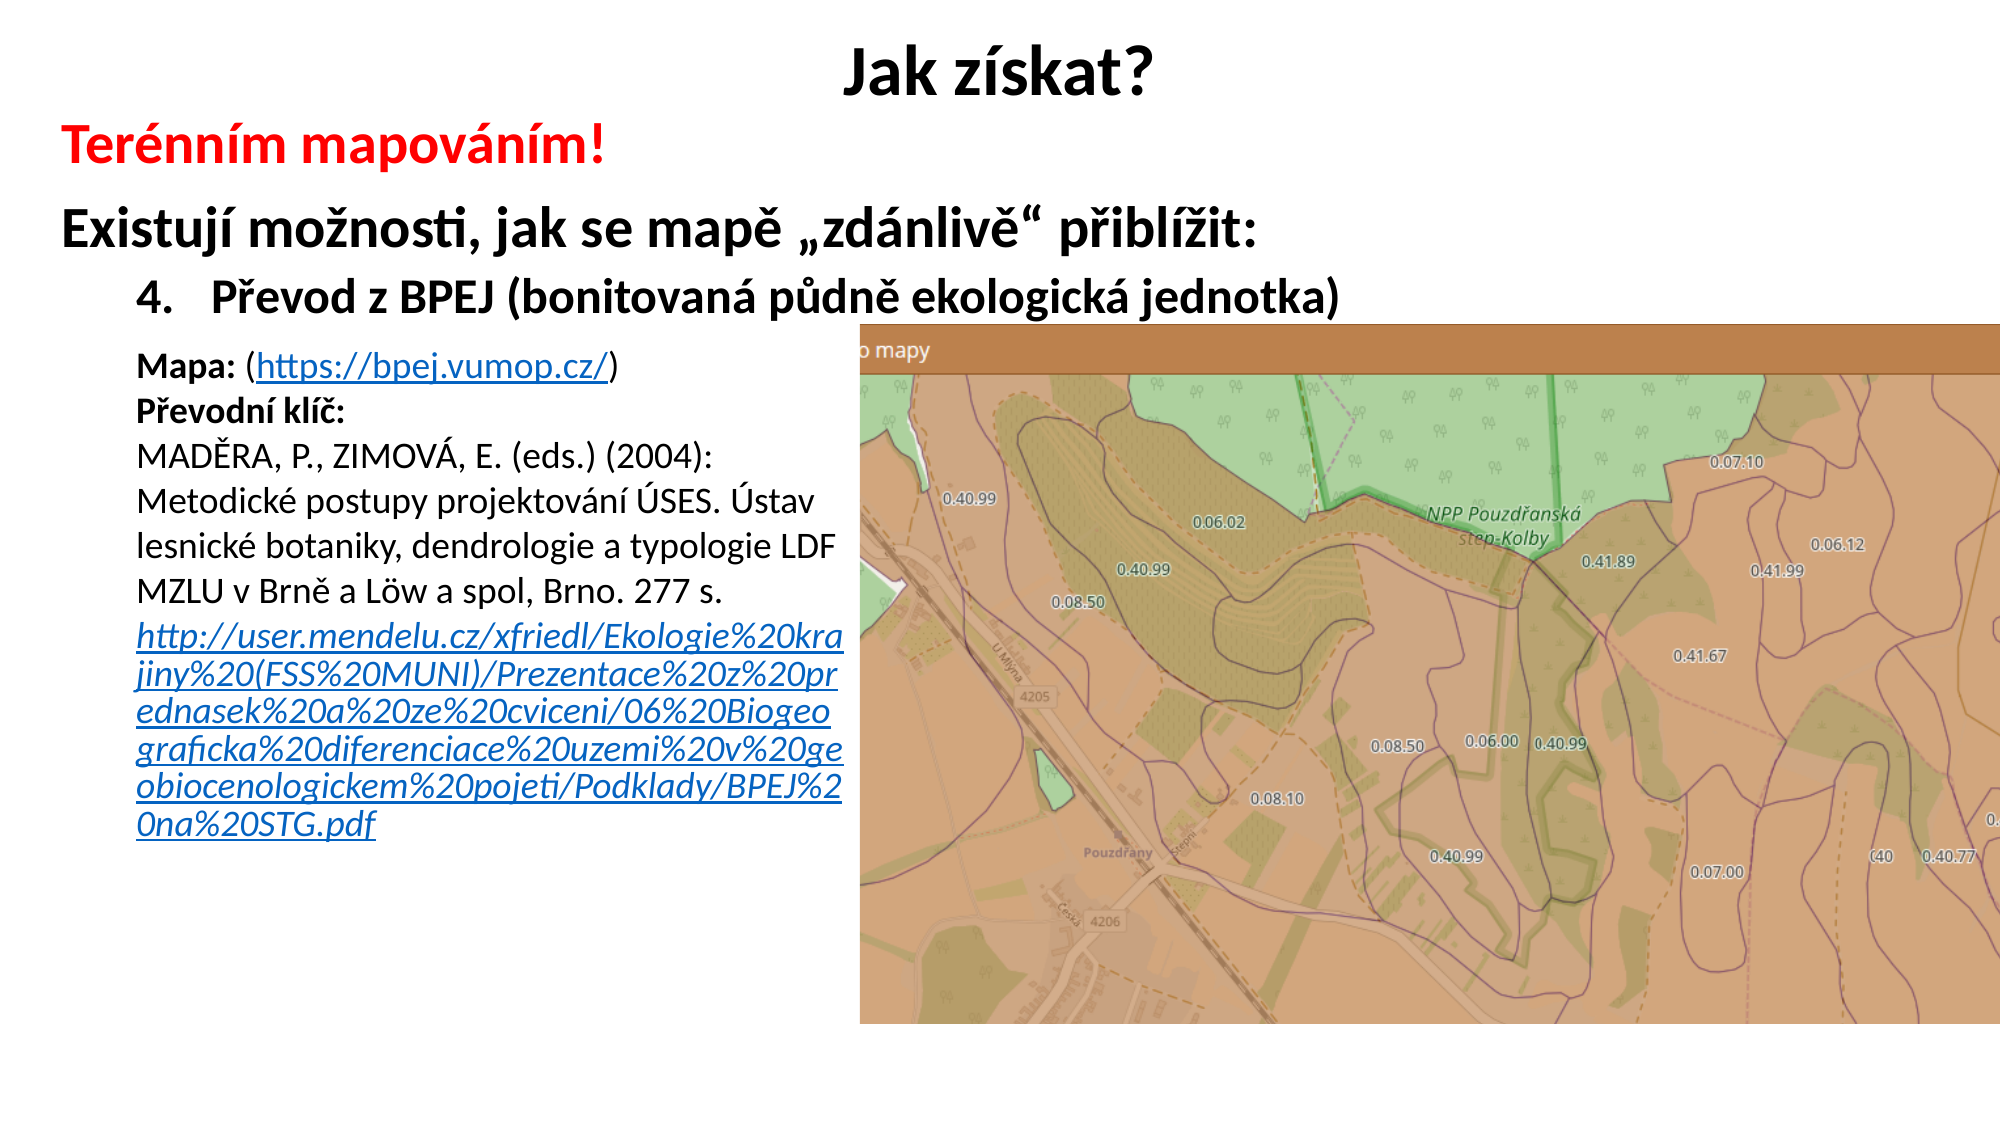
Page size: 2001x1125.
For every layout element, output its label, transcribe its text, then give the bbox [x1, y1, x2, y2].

list Terénním mapováním! Existují možnosti, jak se mapě „zdánlivě“ přiblížit: Převod z BPEJ (bonitovaná půdně ekologická jednotka) [46, 105, 1954, 333]
title Jak získat? [0, 25, 2000, 119]
picture [859, 324, 2000, 1024]
text_box Mapa: (https://bpej.vumop.cz/) Převodní klíč: MADĚRA, P., ZIMOVÁ, E. (eds.) (2004): Metodické postupy projektování ÚSES. Ústav lesnické botaniky, dendrologie a typologie LDF MZLU v Brně a Löw a spol, Brno. 277 s. http://user.mendelu.cz/xfriedl/Ekologie%20krajiny%20(FSS%20MUNI)/Prezentace%20z%20prednasek%20a%20ze%20cviceni/06%20Biogeograficka%20diferenciace%20uzemi%20v%20geobiocenologickem%20pojeti/Podklady/BPEJ%20na%20STG.pdf [46, 333, 859, 709]
